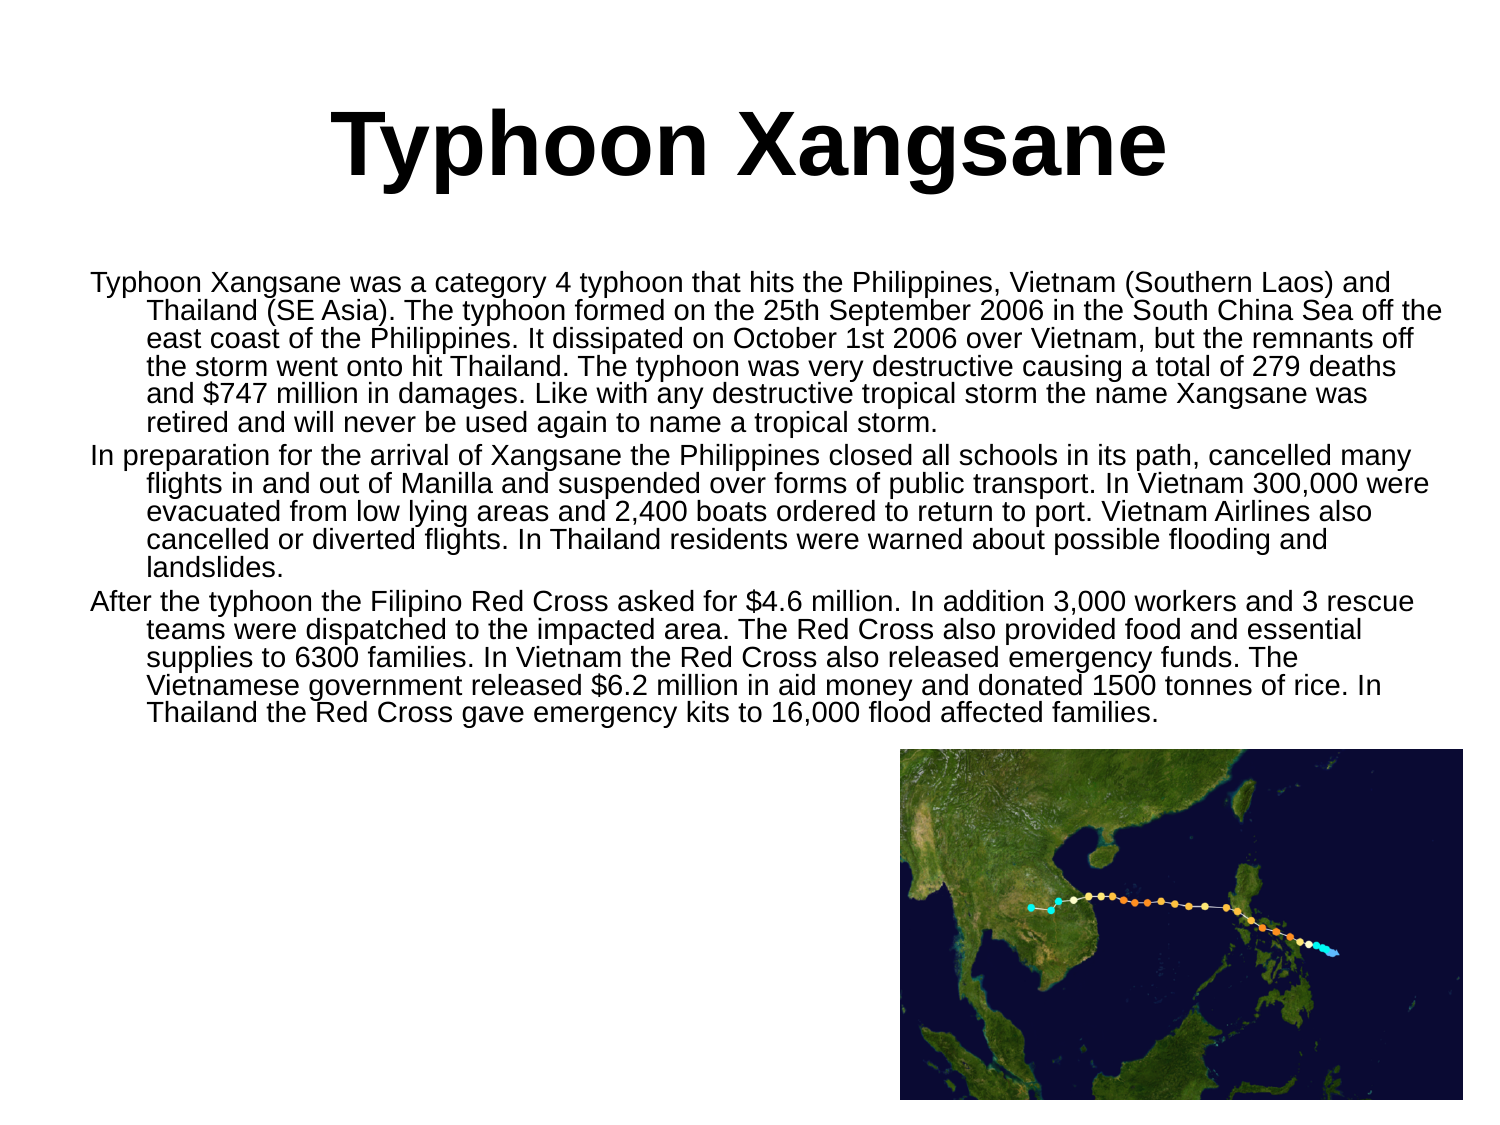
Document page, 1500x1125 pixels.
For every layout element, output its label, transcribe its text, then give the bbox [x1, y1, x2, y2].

picture [899, 749, 1463, 1100]
list Typhoon Xangsane was a category 4 typhoon that hits the Philippines, Vietnam (Southern Laos) and Thailand (SE Asia). The typhoon formed on the 25th September 2006 in the South China Sea off the east coast of the Philippines. It dissipated on October 1st 2006 over Vietnam, but the remnants off the storm went onto hit Thailand. The typhoon was very destructive causing a total of 279 deaths and $747 million in damages. Like with any destructive tropical storm the name Xangsane was retired and will never be used again to name a tropical storm. In preparation for the arrival of Xangsane the Philippines closed all schools in its path, cancelled many flights in and out of Manilla and suspended over forms of public transport. In Vietnam 300,000 were evacuated from low lying areas and 2,400 boats ordered to return to port. Vietnam Airlines also cancelled or diverted flights. In Thailand residents were warned about possible flooding and landslides. After the typhoon the Filipino Red Cross asked for $4.6 million. In addition 3,000 workers and 3 rescue teams were dispatched to the impacted area. The Red Cross also provided food and essential supplies to 6300 families. In Vietnam the Red Cross also released emergency funds. The Vietnamese government released $6.2 million in aid money and donated 1500 tonnes of rice. In Thailand the Red Cross gave emergency kits to 16,000 flood affected families. [75, 262, 1463, 800]
title Typhoon Xangsane [75, 45, 1425, 233]
